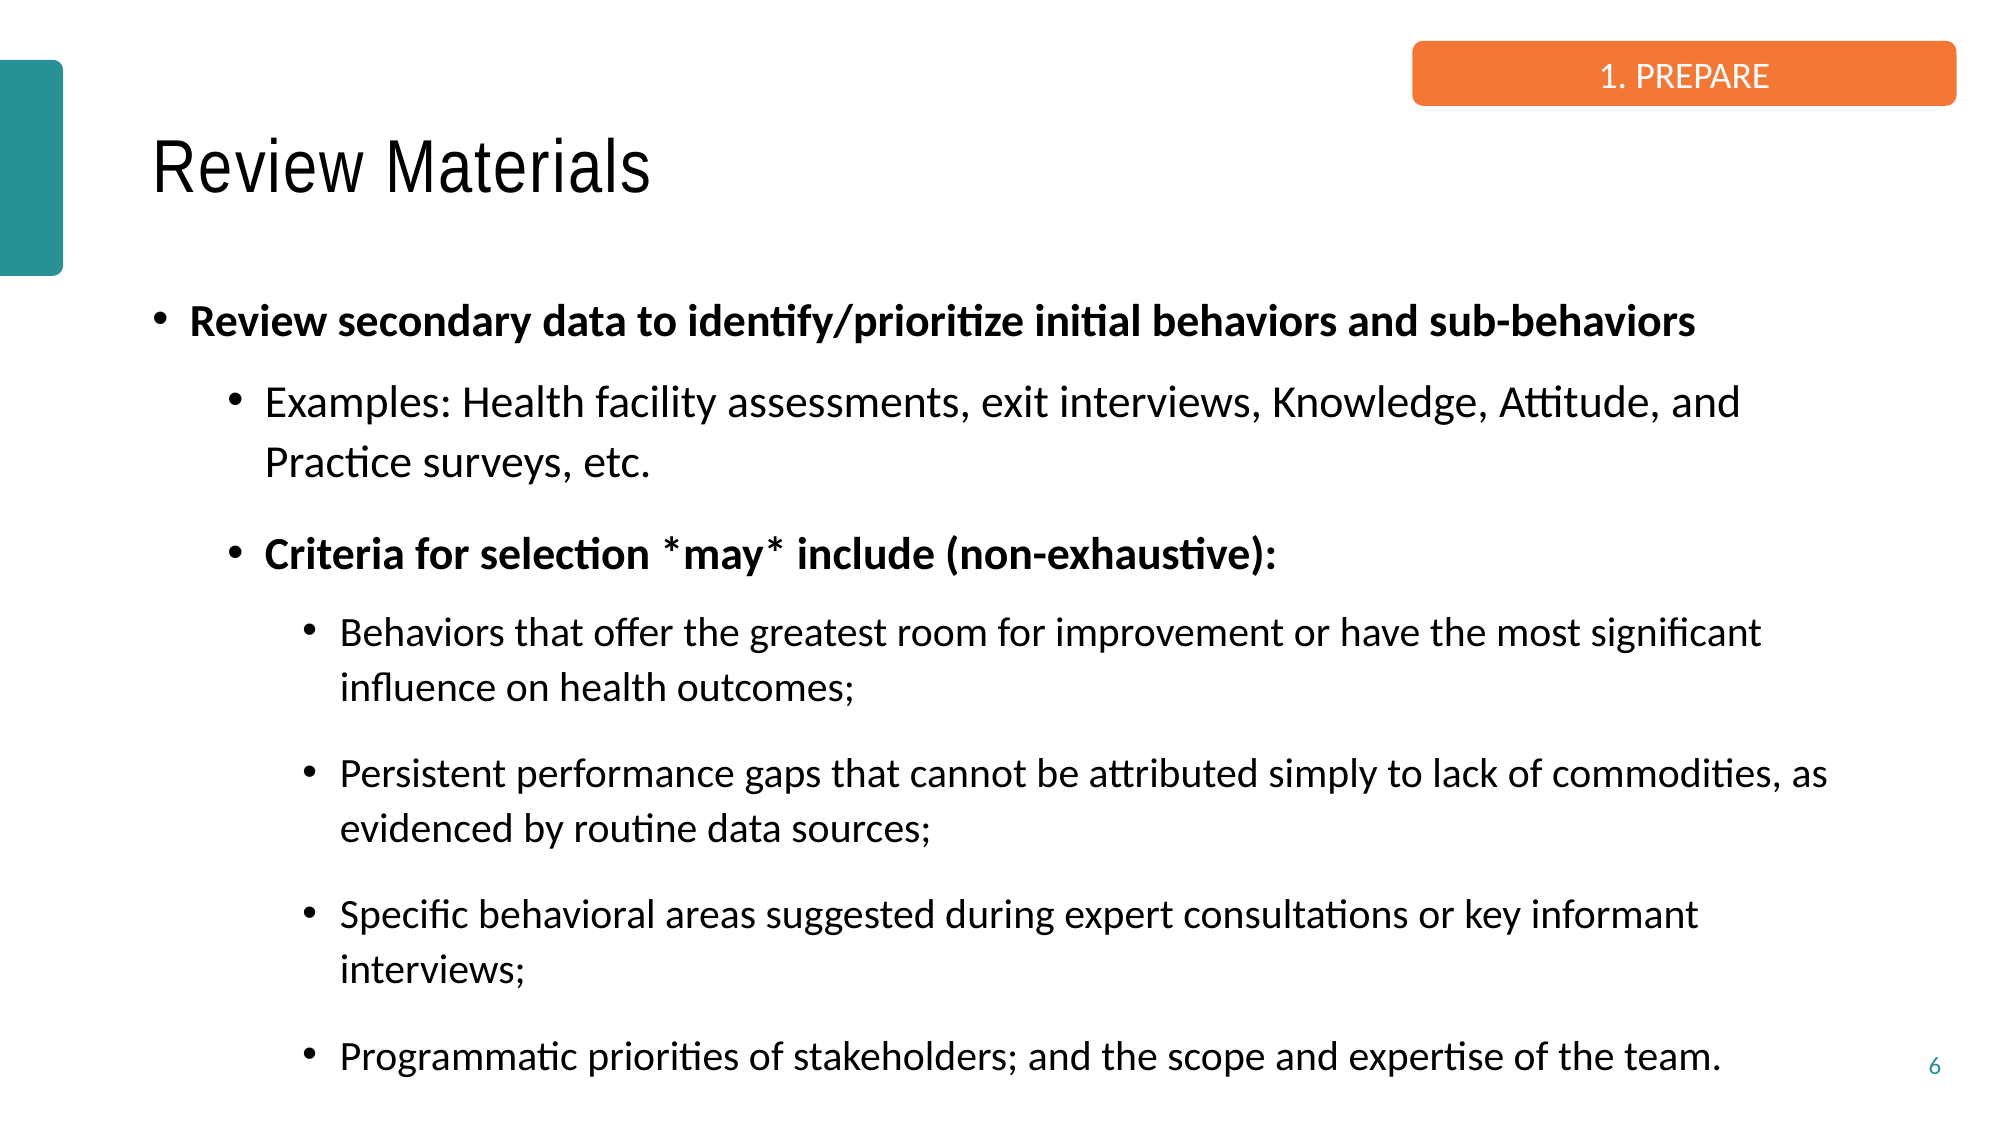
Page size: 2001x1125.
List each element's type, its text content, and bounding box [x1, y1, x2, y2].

text_box 1. PREPARE [1411, 39, 1958, 107]
list Review secondary data to identify/prioritize initial behaviors and sub-behaviors Examples: Health facility assessments, exit interviews, Knowledge, Attitude, and Practice surveys, etc. Criteria for selection *may* include (non-exhaustive): Behaviors that offer the greatest room for improvement or have the most significant influence on health outcomes; Persistent performance gaps that cannot be attributed simply to lack of commodities, as evidenced by routine data sources; Specific behavioral areas suggested during expert consultations or key informant interviews; Programmatic priorities of stakeholders; and the scope and expertise of the team. [137, 277, 1863, 992]
slide_number 6 [1840, 1035, 1957, 1096]
title Review Materials [137, 59, 1863, 277]
